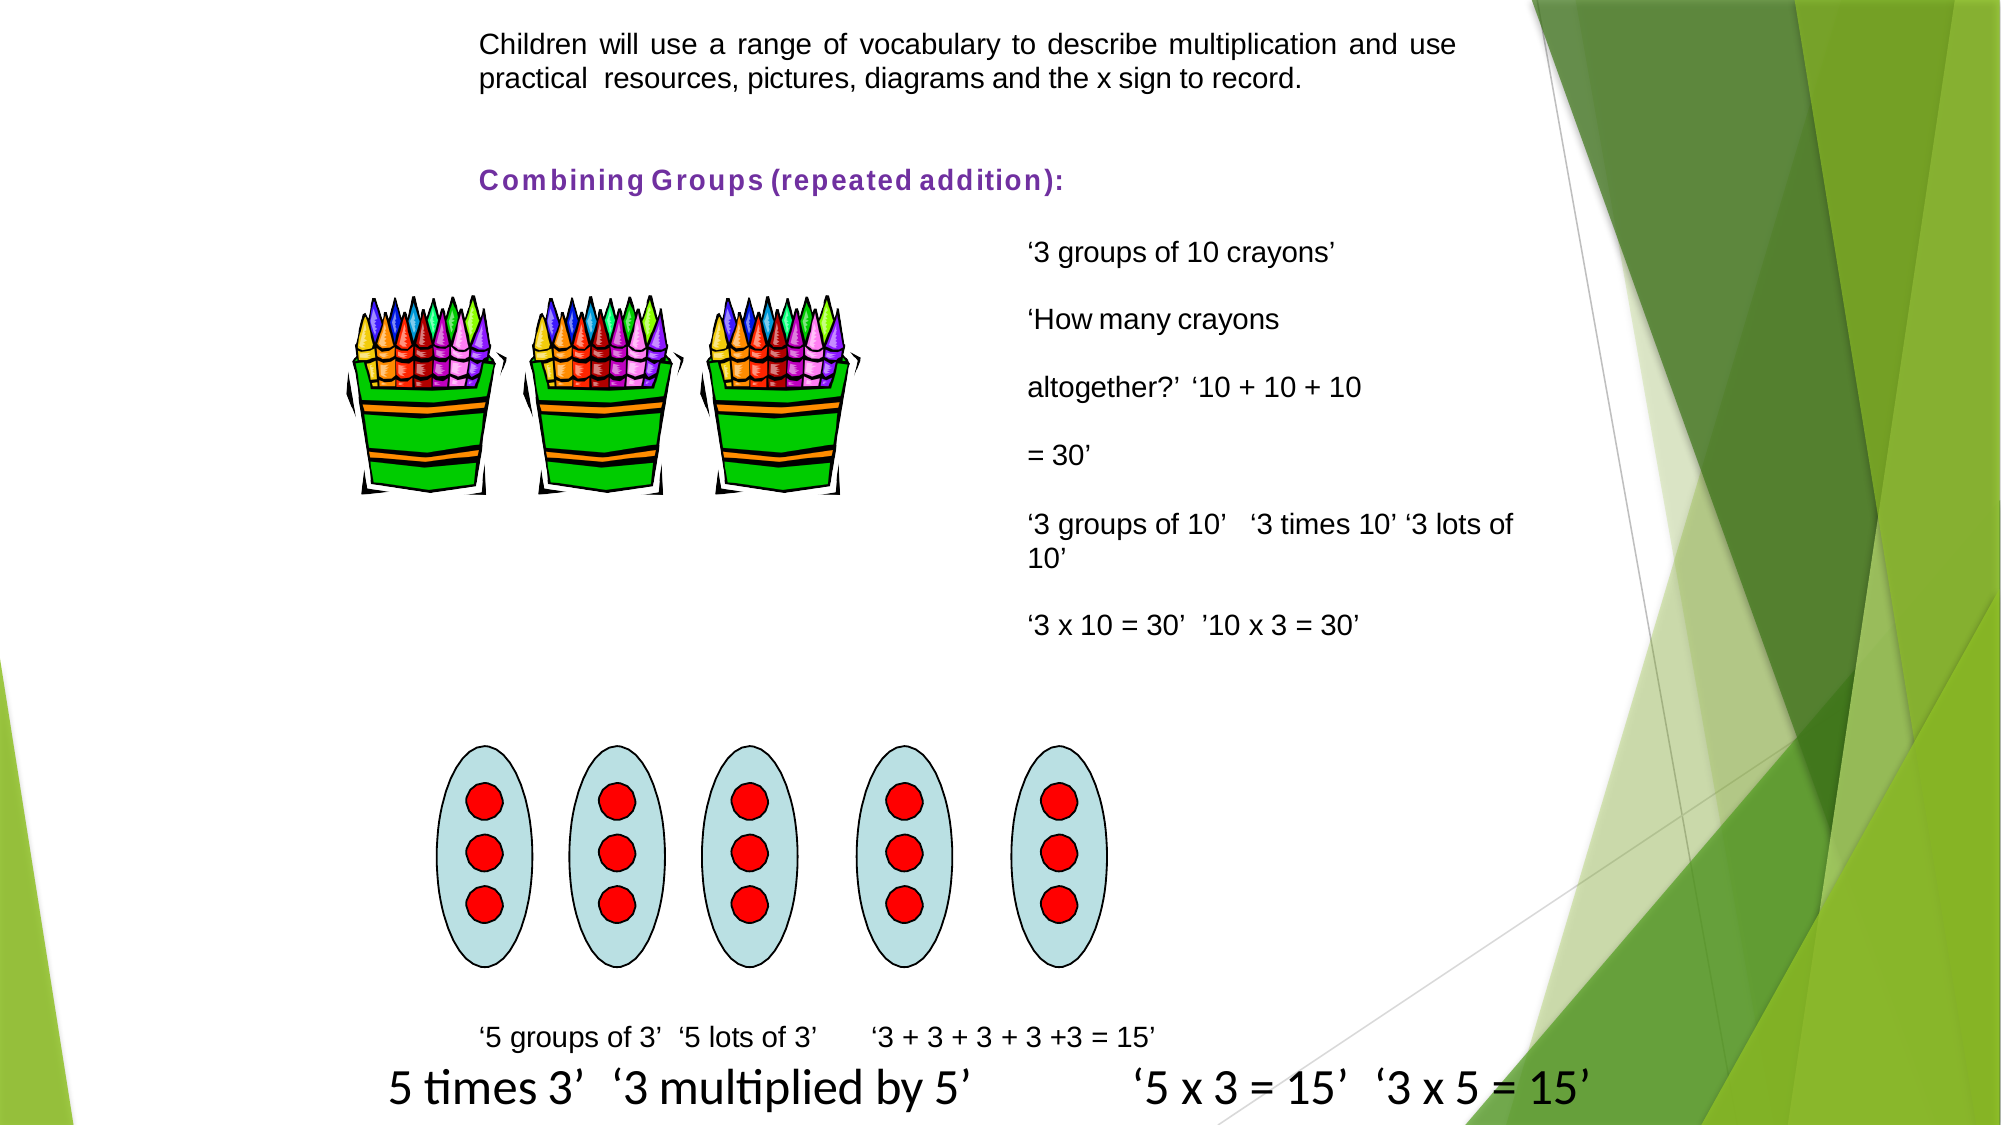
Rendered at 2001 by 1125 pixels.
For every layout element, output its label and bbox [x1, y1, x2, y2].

list [345, 27, 1541, 1054]
picture [236, 1056, 2000, 1120]
